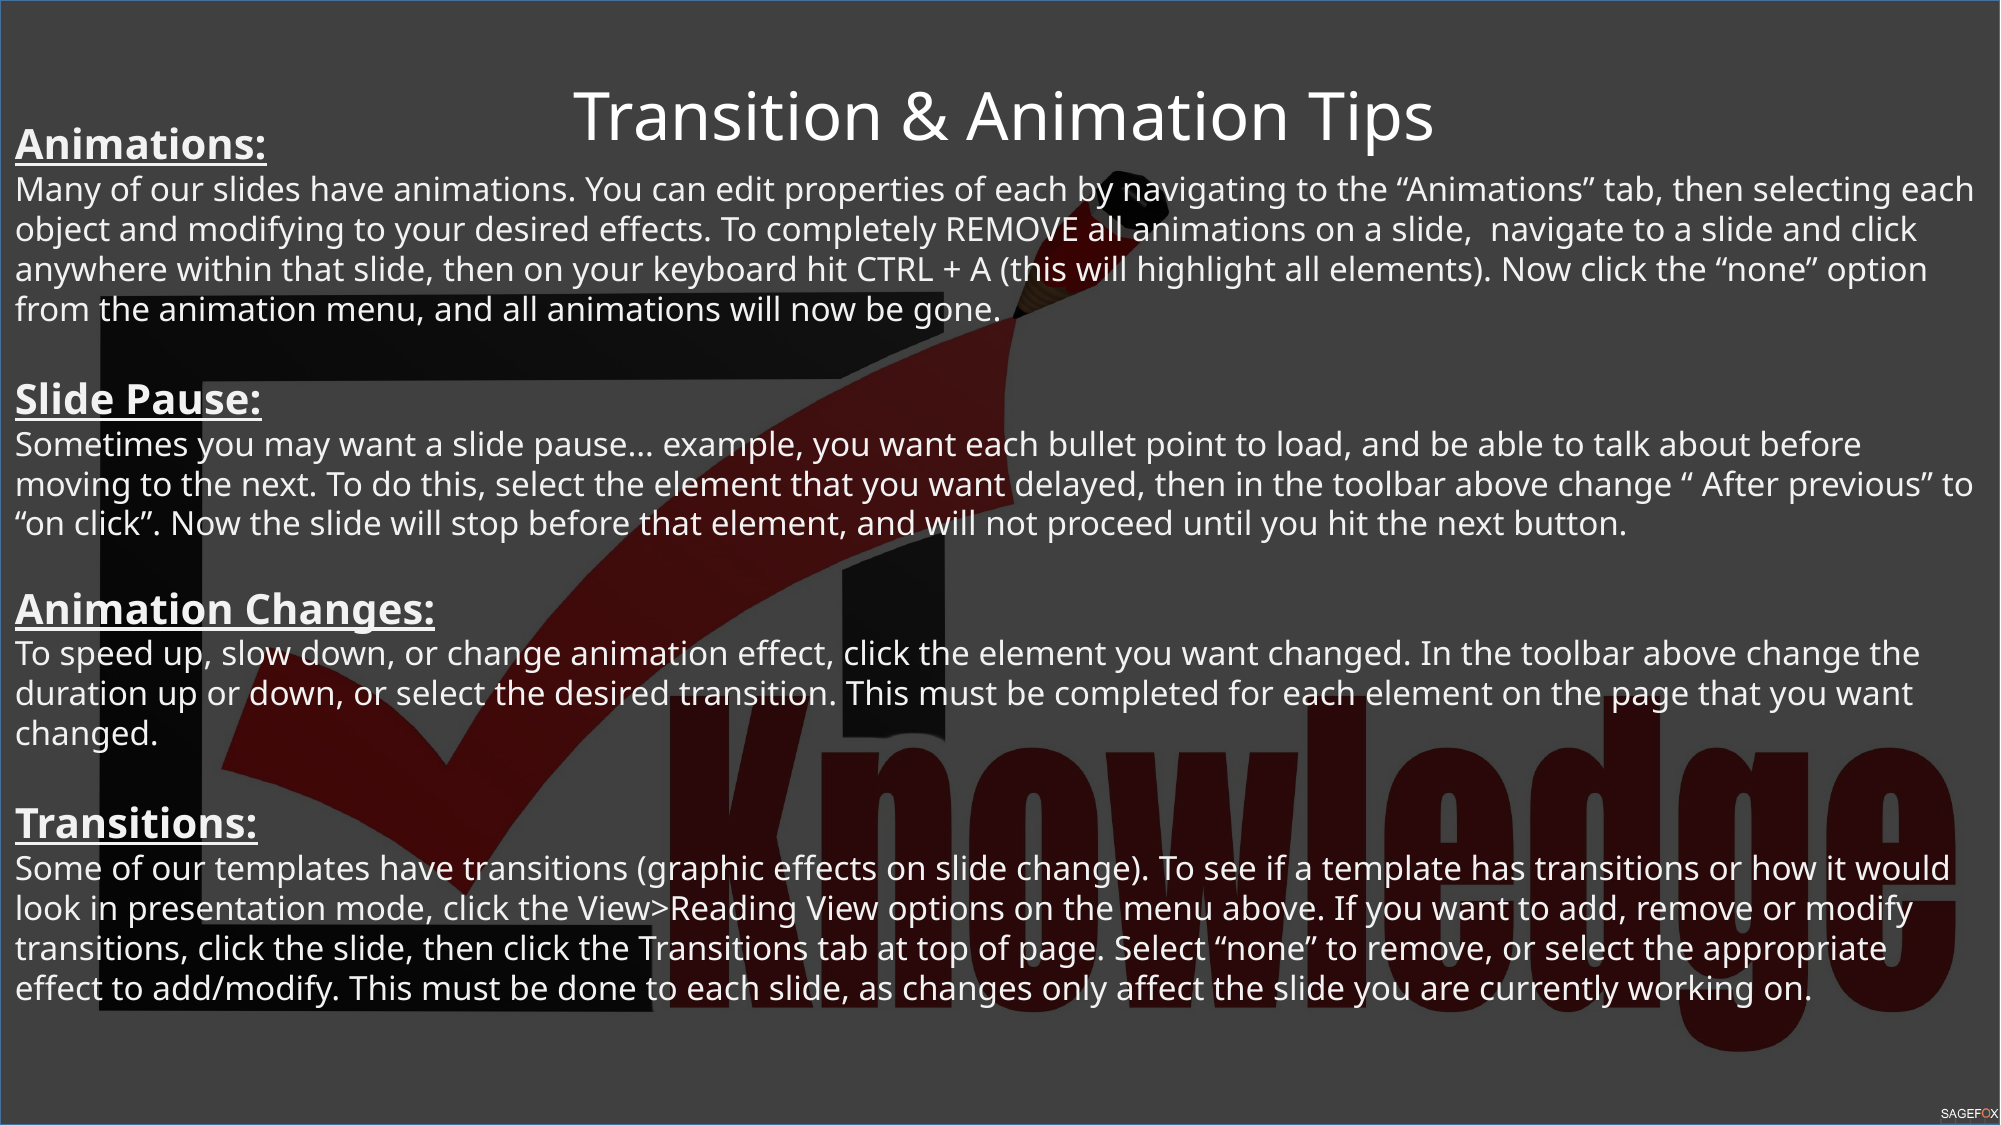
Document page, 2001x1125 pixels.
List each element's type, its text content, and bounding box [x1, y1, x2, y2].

text_box Animations: Many of our slides have animations. You can edit properties of each by navigating to the “Animations” tab, then selecting each object and modifying to your desired effects. To completely REMOVE all animations on a slide, navigate to a slide and click anywhere within that slide, then on your keyboard hit CTRL + A (this will highlight all elements). Now click the “none” option from the animation menu, and all animations will now be gone. Slide Pause: Sometimes you may want a slide pause… example, you want each bullet point to load, and be able to talk about before moving to the next. To do this, select the element that you want delayed, then in the toolbar above change “ After previous” to “on click”. Now the slide will stop before that element, and will not proceed until you hit the next button. Animation Changes: To speed up, slow down, or change animation effect, click the element you want changed. In the toolbar above change the duration up or down, or select the desired transition. This must be completed for each element on the page that you want changed. Transitions: Some of our templates have transitions (graphic effects on slide change). To see if a template has transitions or how it would look in presentation mode, click the View>Reading View options on the menu above. If you want to add, remove or modify transitions, click the slide, then click the Transitions tab at top of page. Select “none” to remove, or select the appropriate effect to add/modify. This must be done to each slide, as changes only affect the slide you are currently working on. [0, 0, 2000, 1125]
title Transition & Animation Tips [477, 59, 1532, 177]
